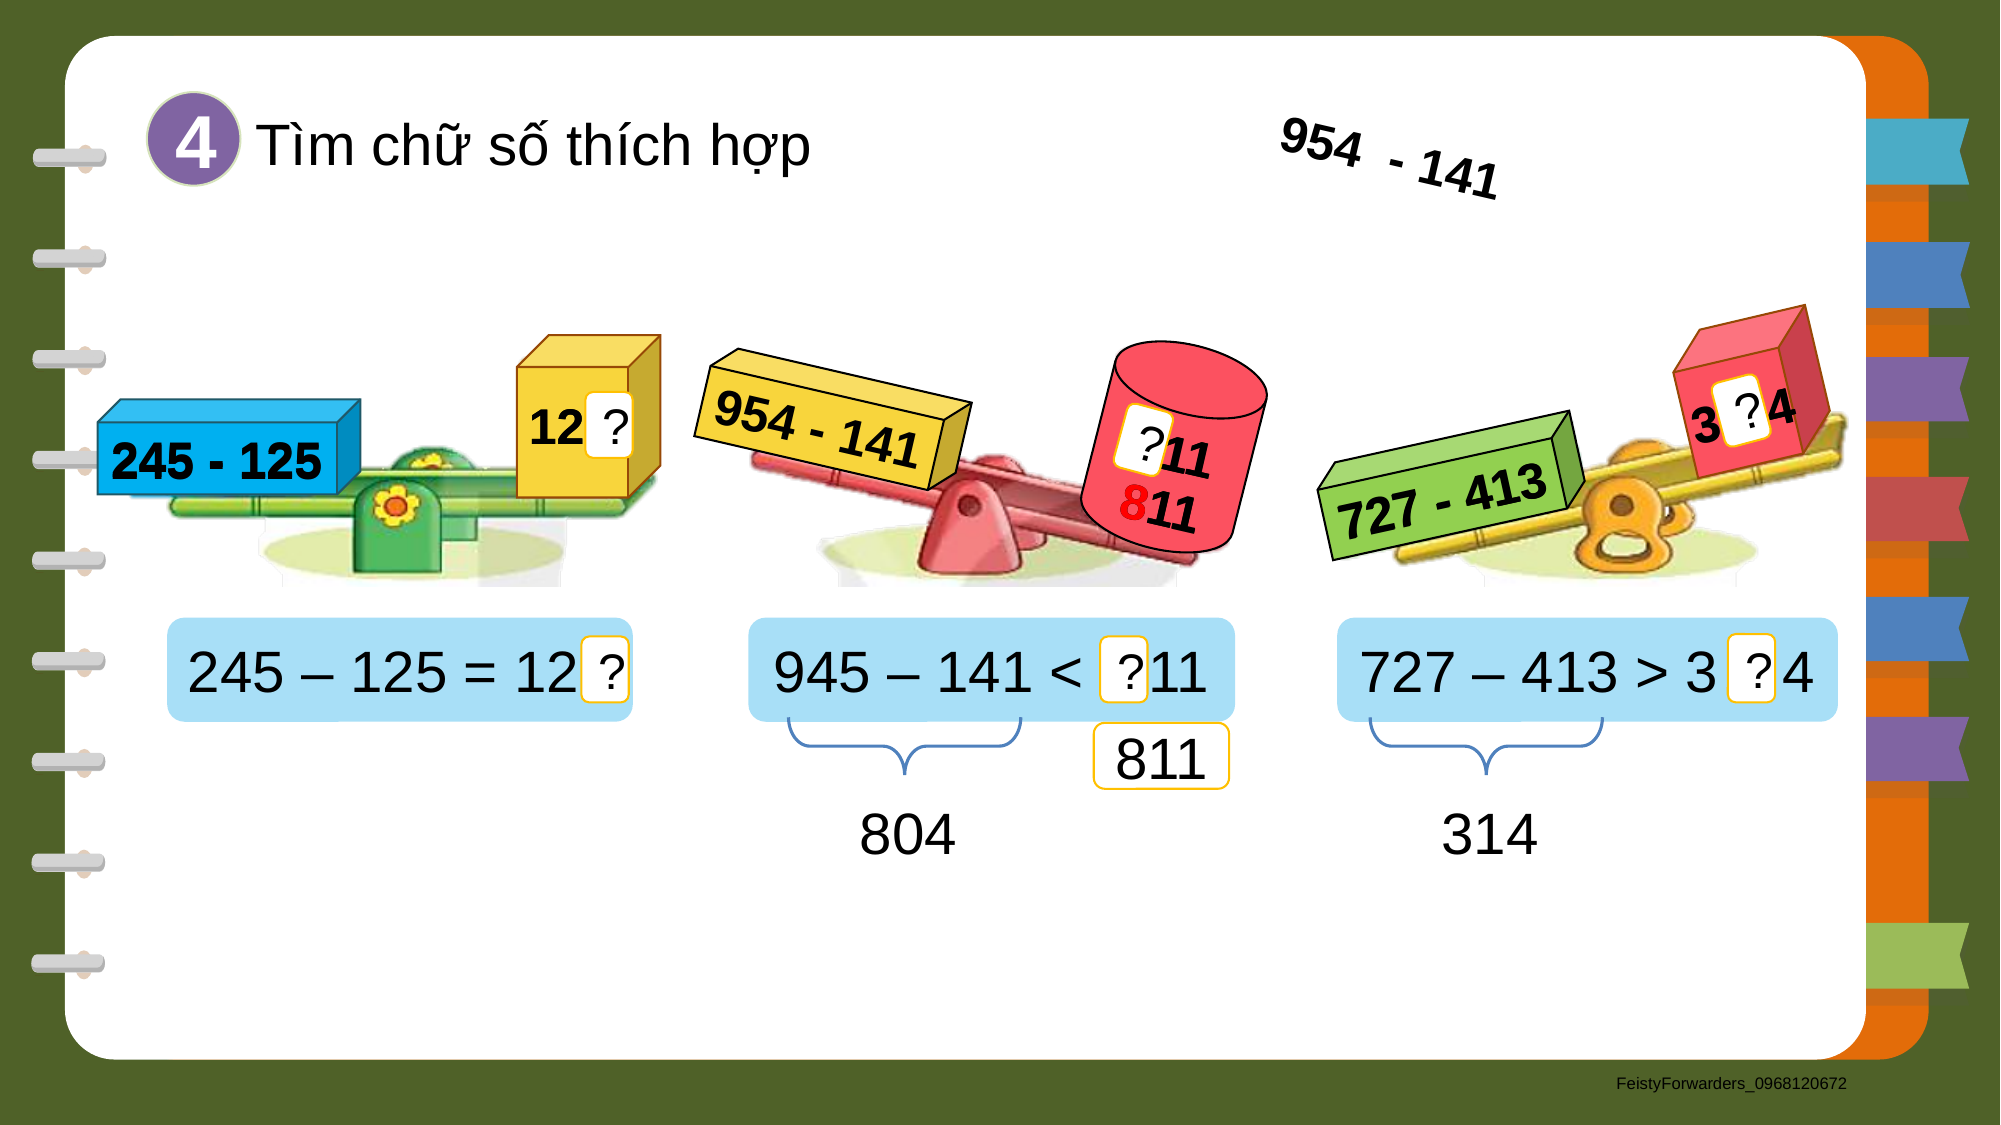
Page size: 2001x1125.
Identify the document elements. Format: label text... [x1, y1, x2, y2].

text_box 727 – 413 > 3 0 4 [1337, 617, 1838, 722]
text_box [1105, 468, 1218, 545]
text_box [95, 399, 386, 498]
text_box 314 [1426, 788, 1568, 874]
text_box 804 [844, 788, 986, 874]
picture [119, 315, 1852, 587]
text_box ? [581, 636, 629, 703]
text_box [735, 59, 1493, 529]
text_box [1318, 437, 1584, 535]
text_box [1670, 320, 1824, 465]
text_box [513, 334, 661, 498]
text_box ? [1727, 634, 1776, 703]
text_box 811 [1093, 722, 1230, 789]
text_box 245 – 125 = 120 [167, 617, 633, 722]
text_box ? [1100, 636, 1148, 703]
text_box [1072, 327, 1276, 567]
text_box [146, 91, 730, 186]
text_box [1370, 717, 1603, 776]
text_box [788, 717, 1021, 776]
text_box 945 – 141 < 911 [748, 617, 1236, 722]
